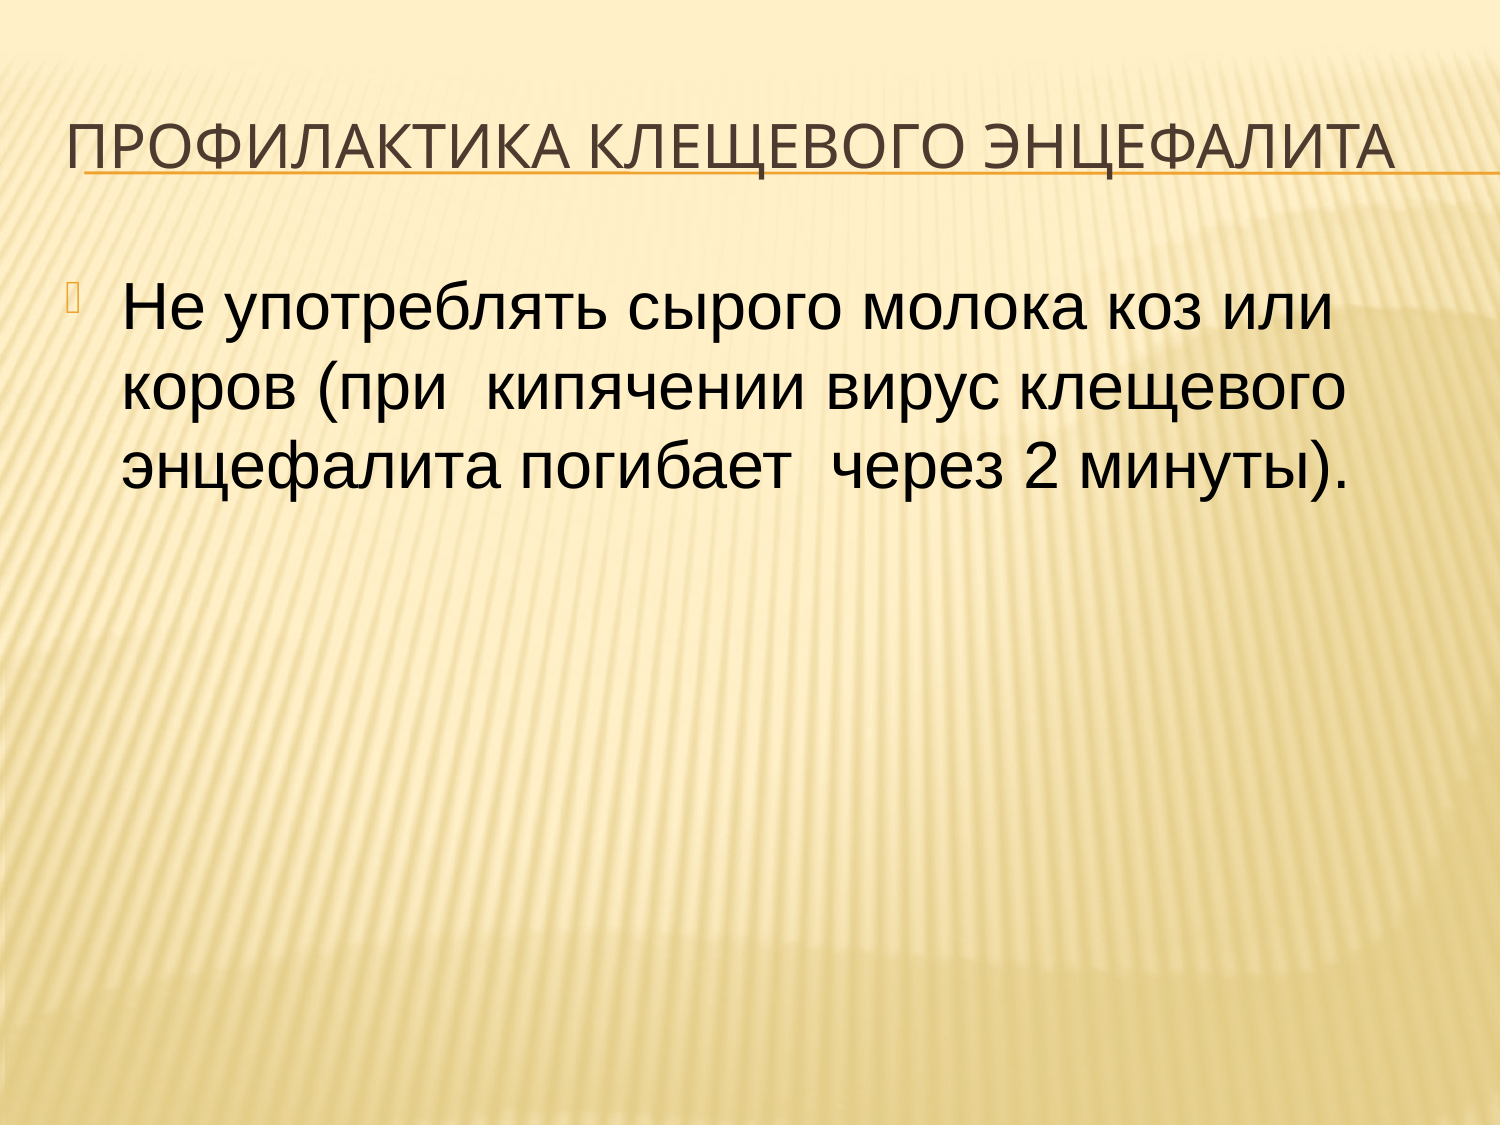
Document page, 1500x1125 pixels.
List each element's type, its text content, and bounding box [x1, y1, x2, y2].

title Профилактика клещевого энцефалита [50, 75, 1475, 213]
list Не употреблять сырого молока коз или коров (при кипячении вирус клещевого энцефалита погибает через 2 минуты). [49, 254, 1476, 998]
